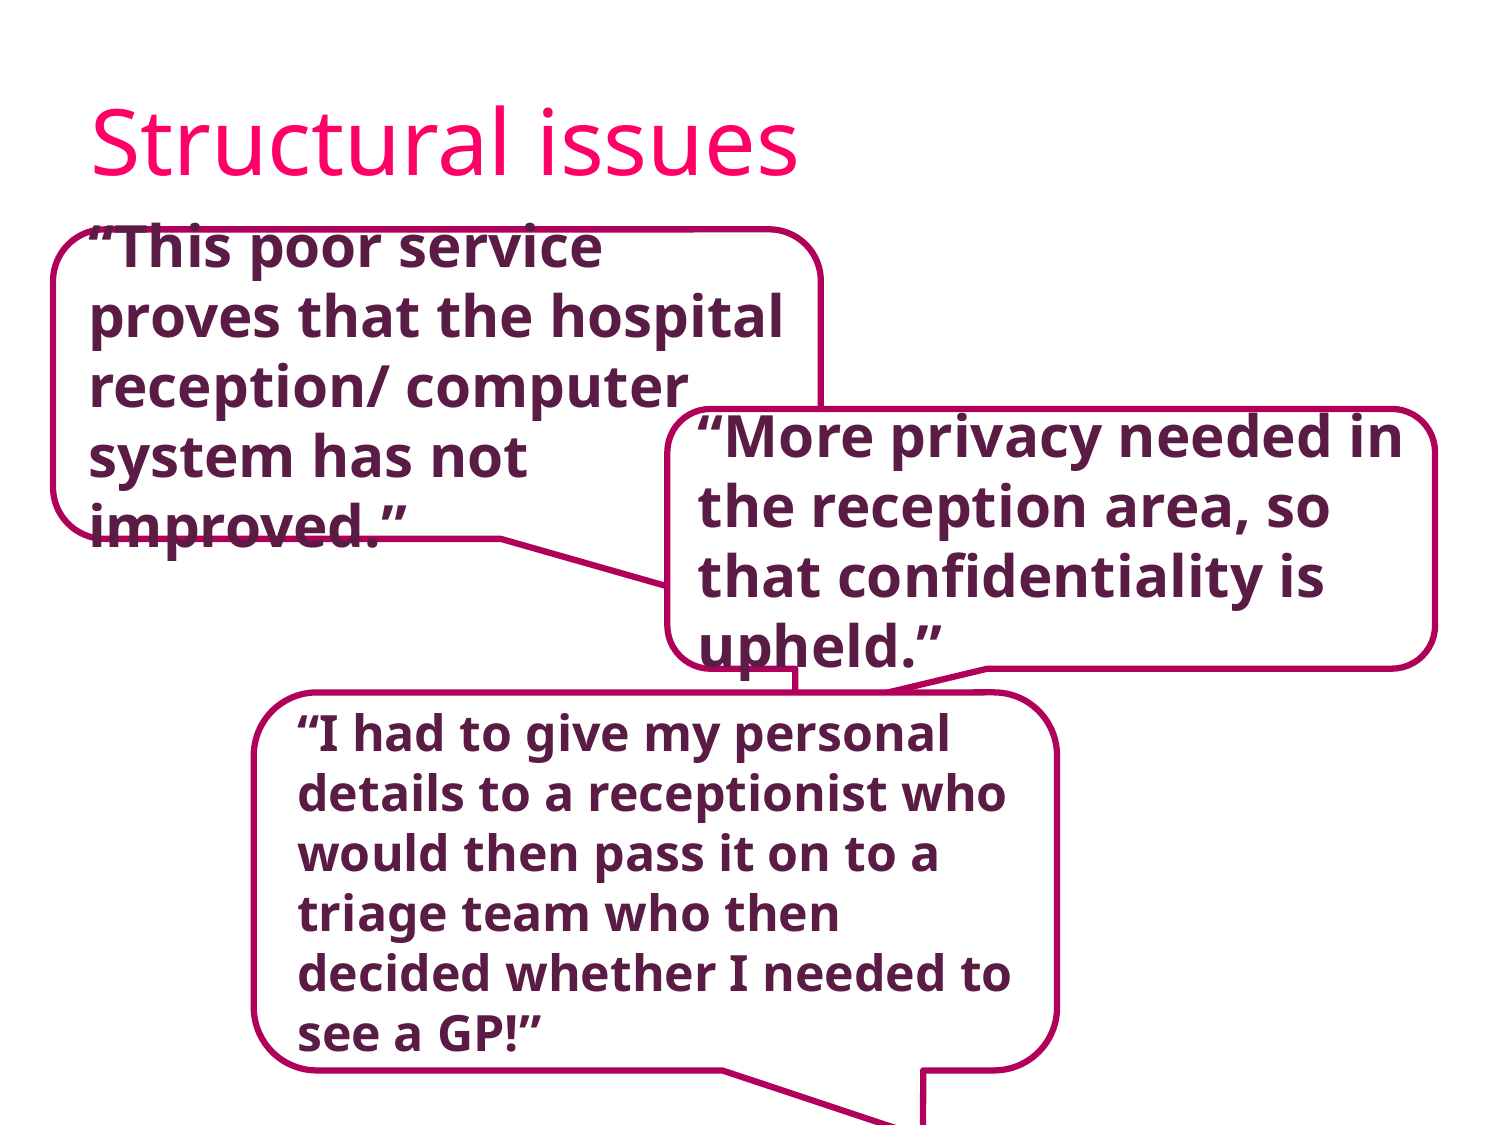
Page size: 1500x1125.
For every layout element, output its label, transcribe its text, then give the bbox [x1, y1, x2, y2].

text_box “I had to give my personal details to a receptionist who would then pass it on to a triage team who then decided whether I needed to see a GP!” [253, 692, 1058, 1125]
text_box “This poor service proves that the hospital reception/ computer system has not improved.” [53, 233, 821, 587]
text_box “More privacy needed in the reception area, so that confidentiality is upheld.” [667, 408, 1436, 692]
title Structural issues [75, 45, 1425, 233]
